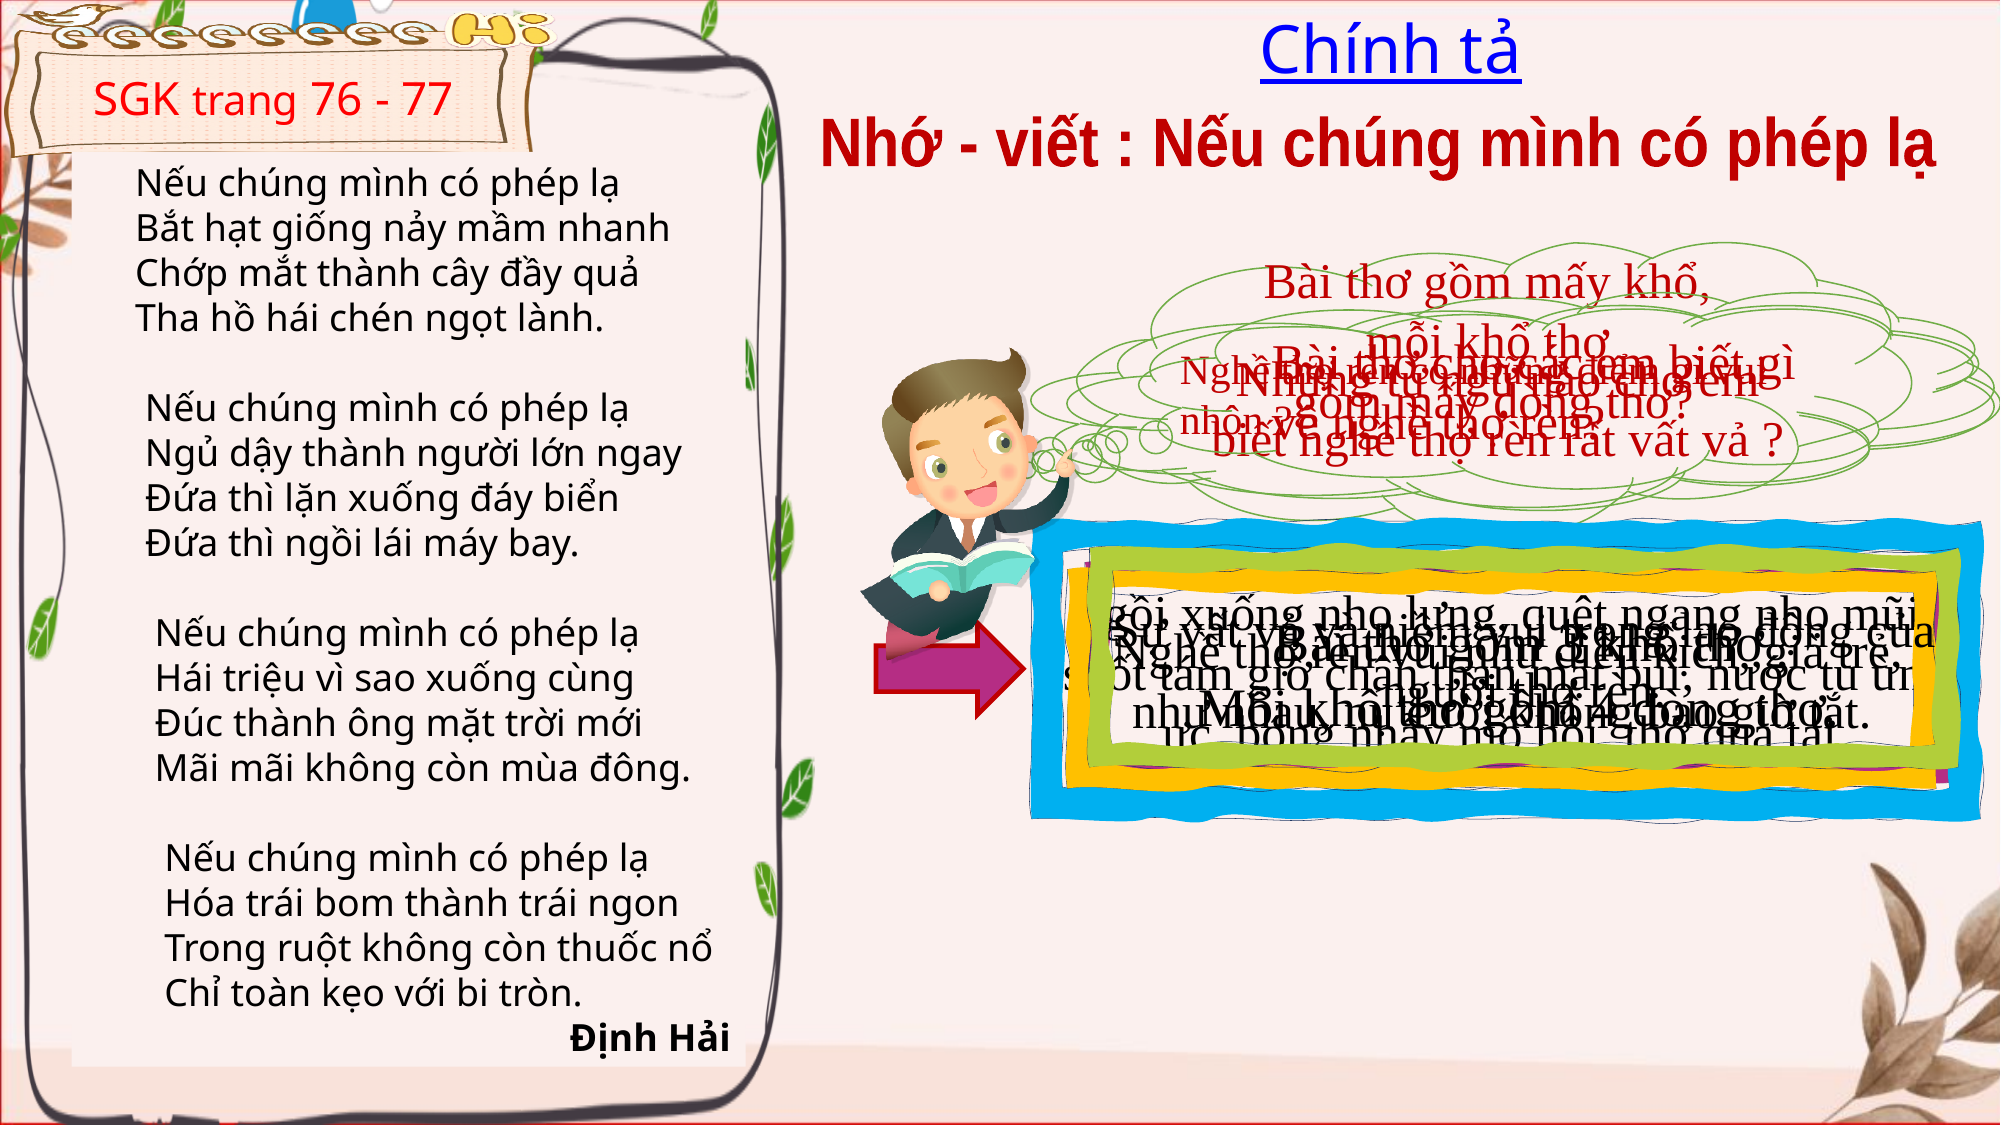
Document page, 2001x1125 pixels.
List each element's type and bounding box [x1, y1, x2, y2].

picture [0, 0, 2001, 1125]
text_box [4, 4, 558, 158]
